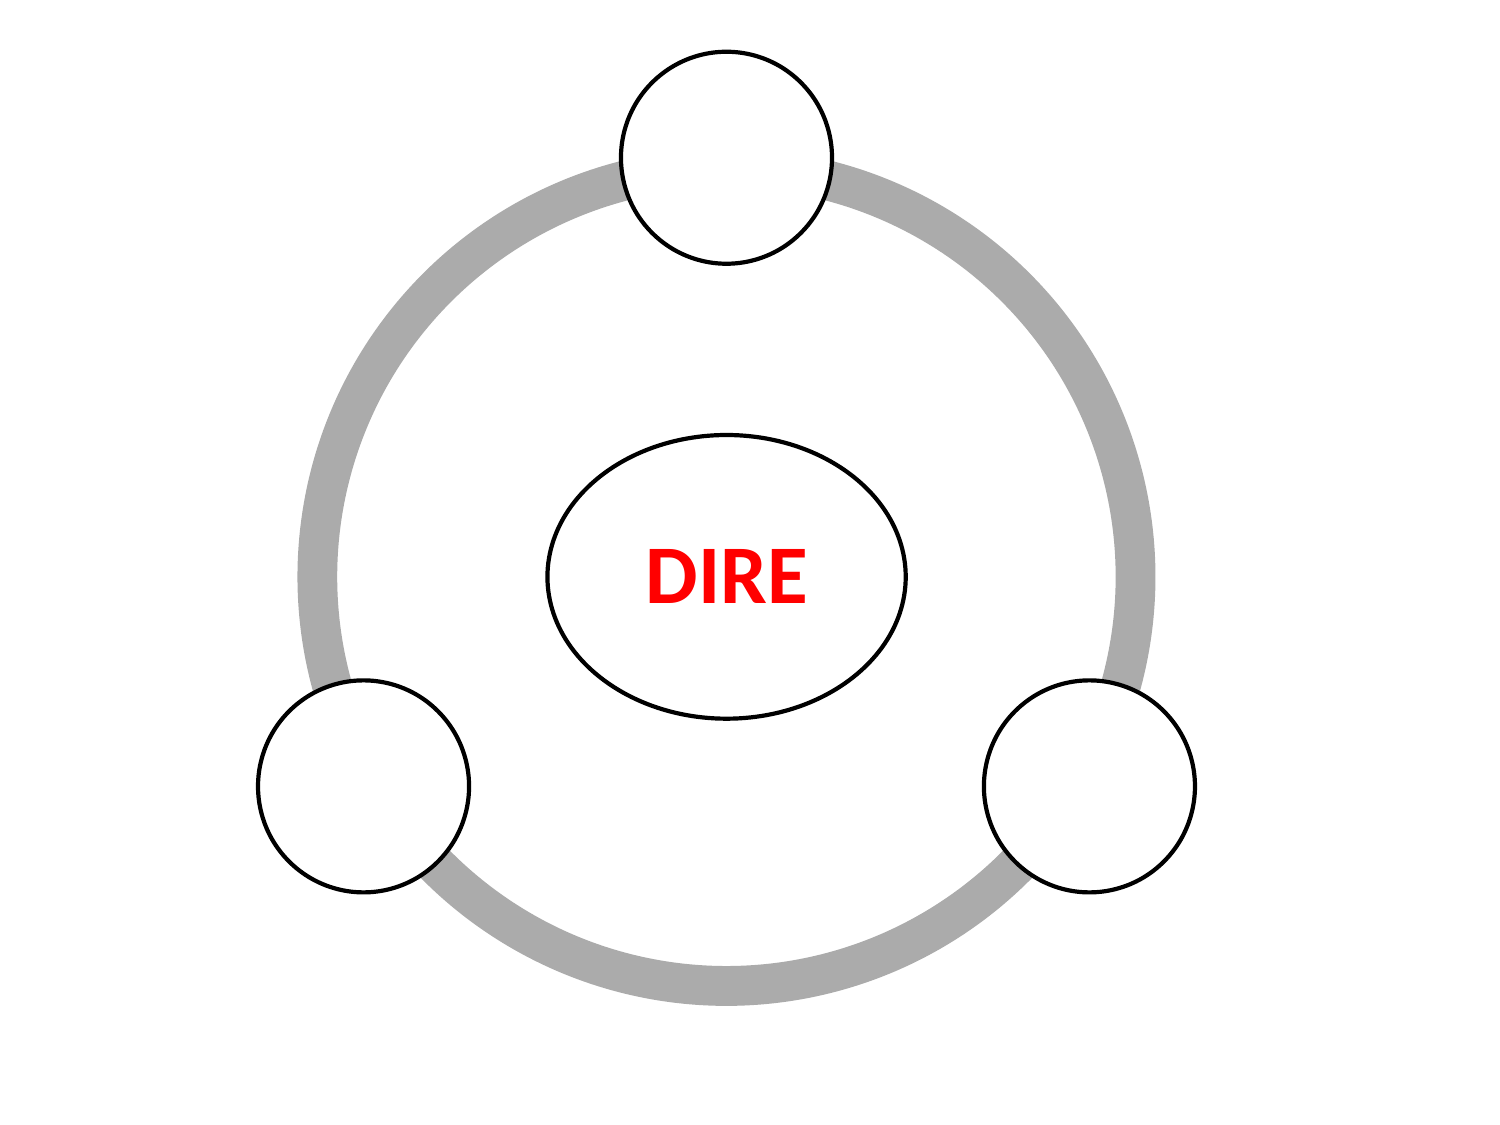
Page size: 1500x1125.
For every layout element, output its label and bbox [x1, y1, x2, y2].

text_box [46, 34, 1407, 1079]
